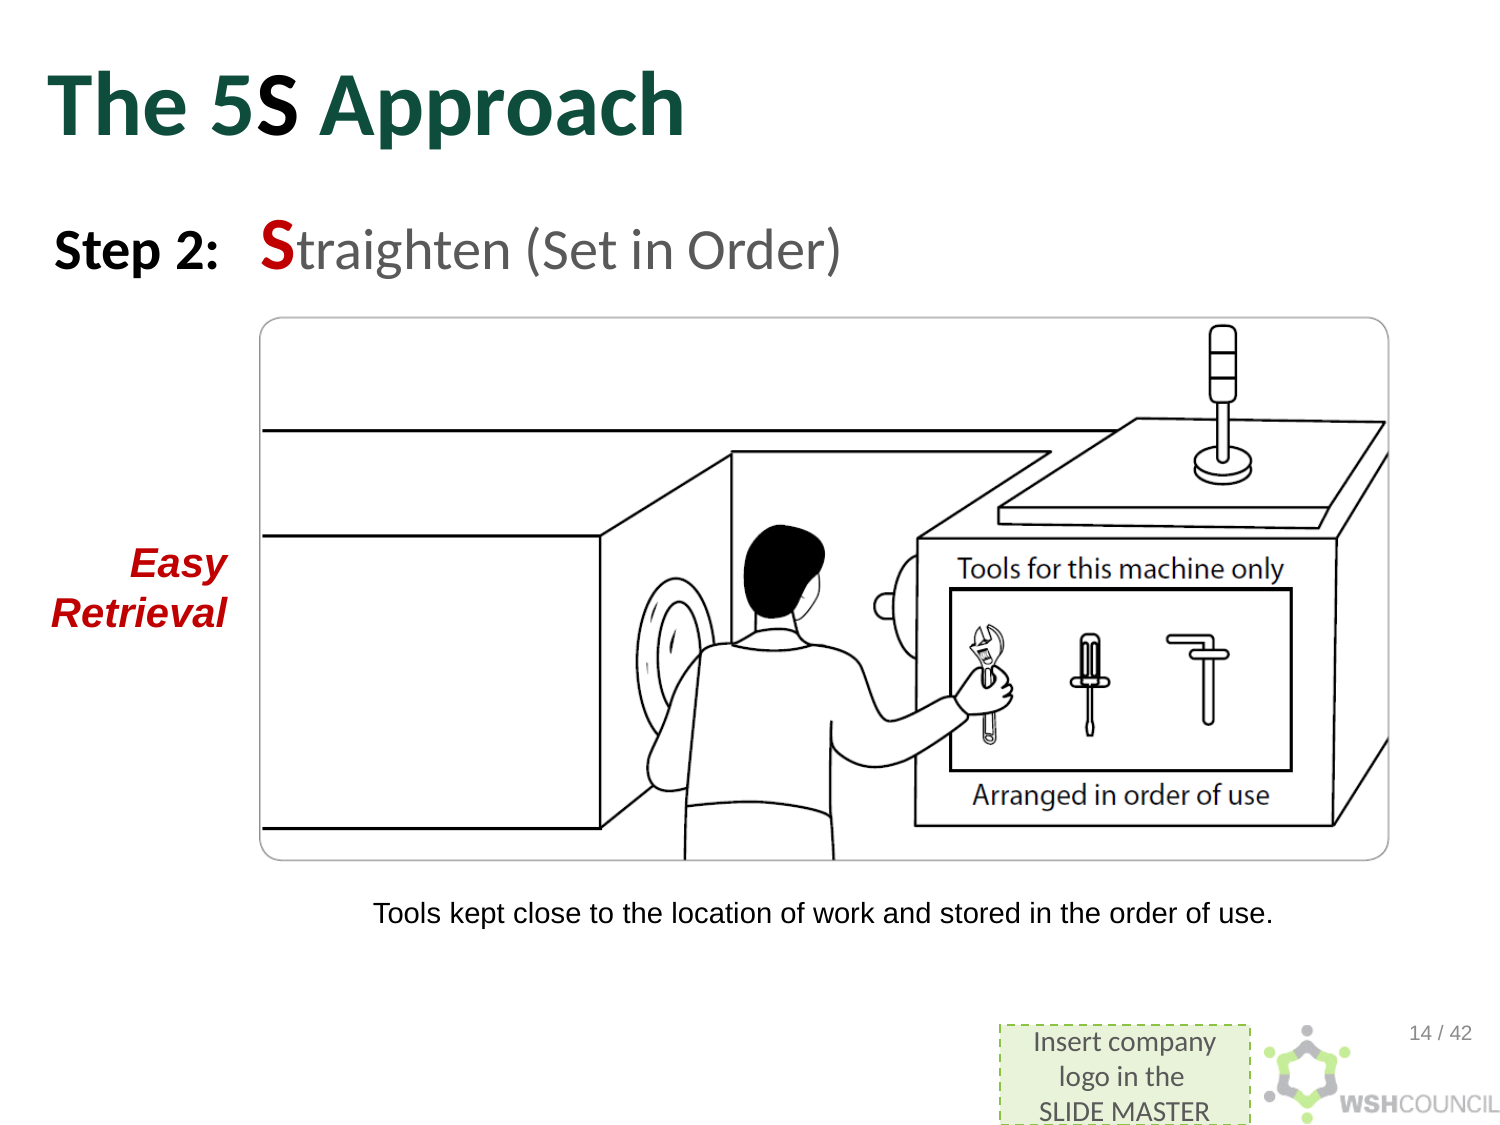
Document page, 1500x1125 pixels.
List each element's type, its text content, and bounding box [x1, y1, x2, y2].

text_box Step 2: Straighten (Set in Order) [39, 187, 875, 293]
text_box Easy Retrieval [22, 528, 243, 643]
text_box Tools kept close to the location of work and stored in the order of use. [315, 886, 1333, 937]
picture [253, 306, 1398, 867]
text_box Storage area demarcation [1264, 1024, 1500, 1125]
text_box The 5S Approach [32, 24, 963, 163]
slide_number 14 / 42 [1149, 1002, 1488, 1063]
